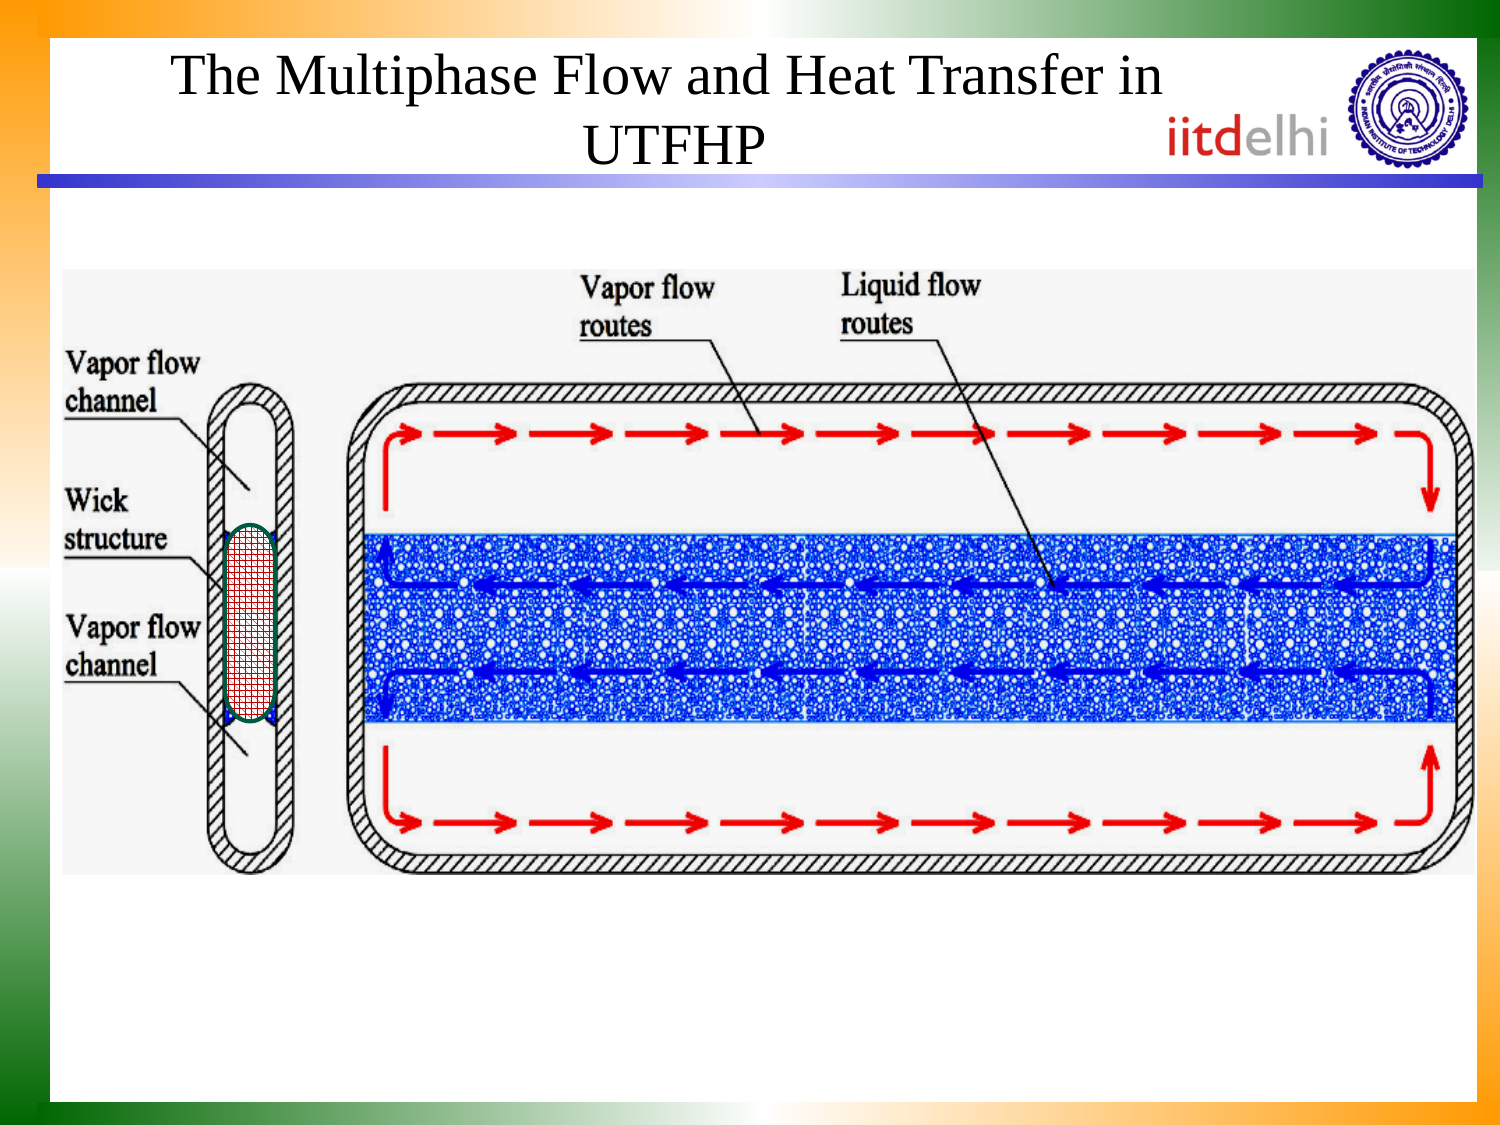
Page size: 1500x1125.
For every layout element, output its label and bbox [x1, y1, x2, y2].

text_box [0, 0, 1500, 1125]
